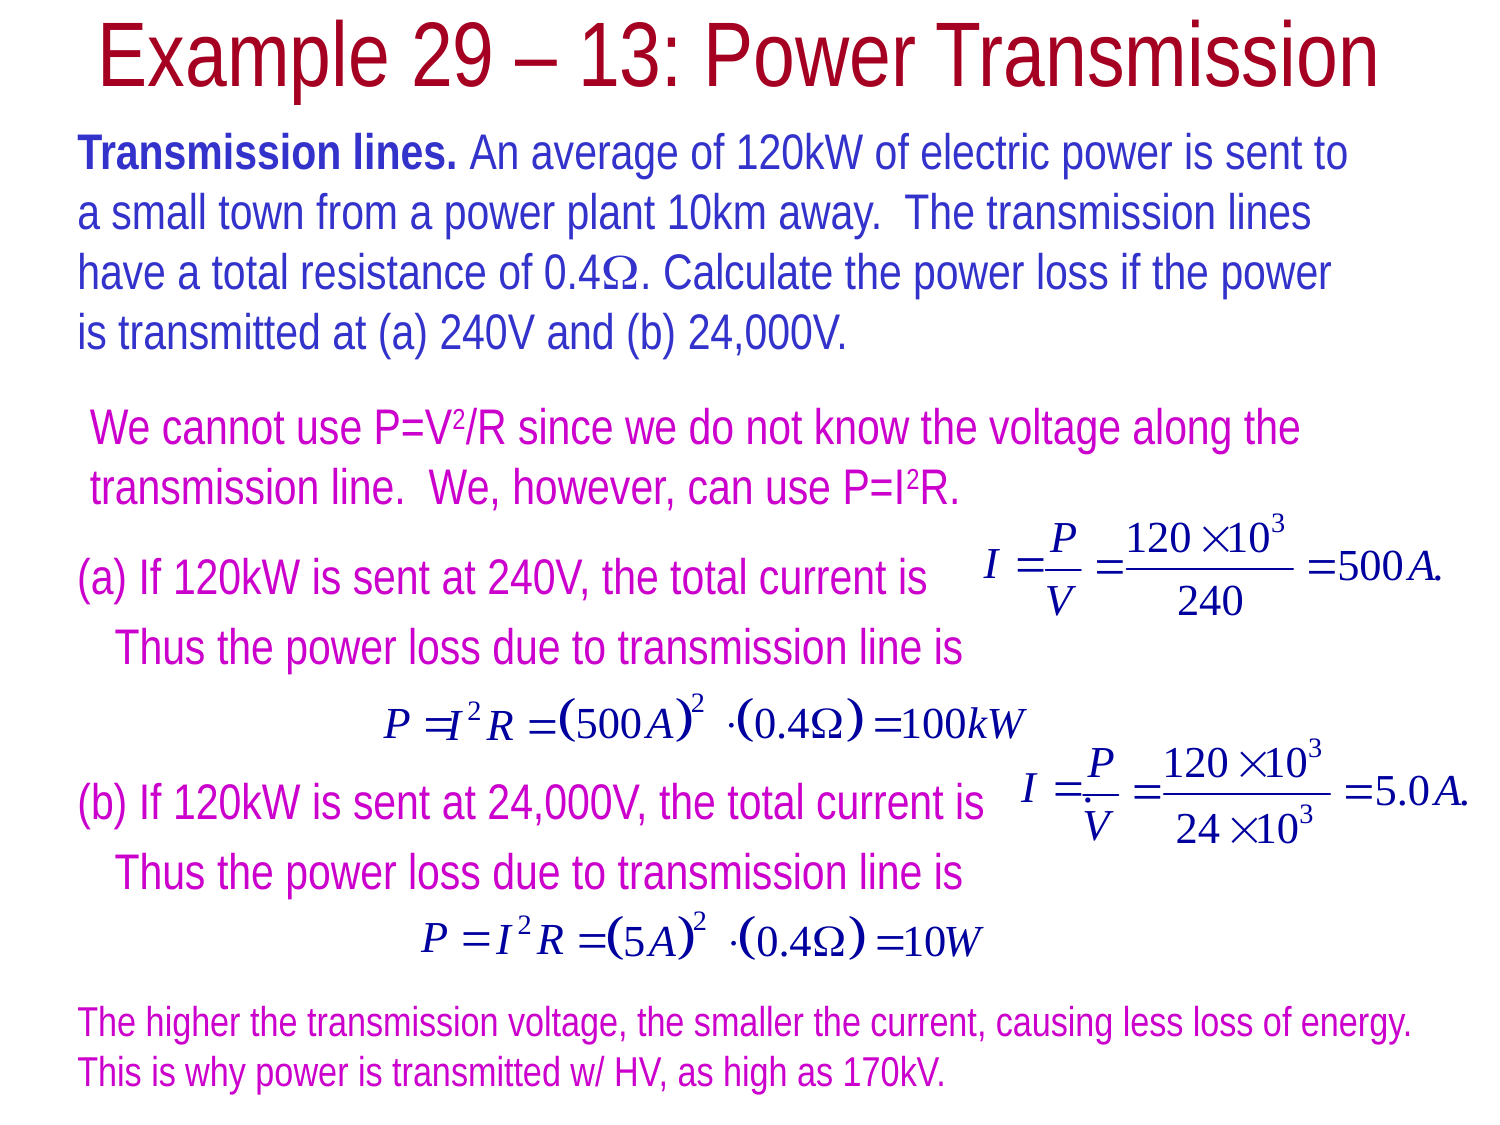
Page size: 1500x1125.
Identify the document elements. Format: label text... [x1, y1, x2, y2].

text_box (a) If 120kW is sent at 240V, the total current is [62, 537, 963, 613]
text_box (b) If 120kW is sent at 24,000V, the total current is [62, 762, 1013, 838]
text_box Thus the power loss due to transmission line is [99, 831, 1000, 907]
text_box Transmission lines. An average of 120kW of electric power is sent to a small town from a power plant 10km away. The transmission lines have a total resistance of 0.4Ω. Calculate the power loss if the power is transmitted at (a) 240V and (b) 24,000V. [62, 112, 1388, 368]
text_box Thus the power loss due to transmission line is [99, 606, 1000, 682]
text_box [552, 681, 1038, 763]
text_box The higher the transmission voltage, the smaller the current, causing less loss of energy. This is why power is transmitted w/ HV, as high as 170kV. [62, 987, 1450, 1103]
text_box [487, 901, 596, 963]
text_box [1037, 508, 1113, 626]
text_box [437, 687, 547, 749]
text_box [1074, 733, 1150, 851]
text_box We cannot use P=V2/R since we do not know the voltage along the transmission line. We, however, can use P=I2R. [75, 387, 1450, 523]
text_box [599, 899, 997, 981]
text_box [1155, 724, 1476, 854]
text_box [974, 538, 1032, 587]
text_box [1118, 499, 1451, 625]
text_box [1012, 762, 1069, 815]
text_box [374, 697, 432, 747]
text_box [412, 912, 482, 961]
title Example 29 – 13: Power Transmission [37, 0, 1463, 113]
